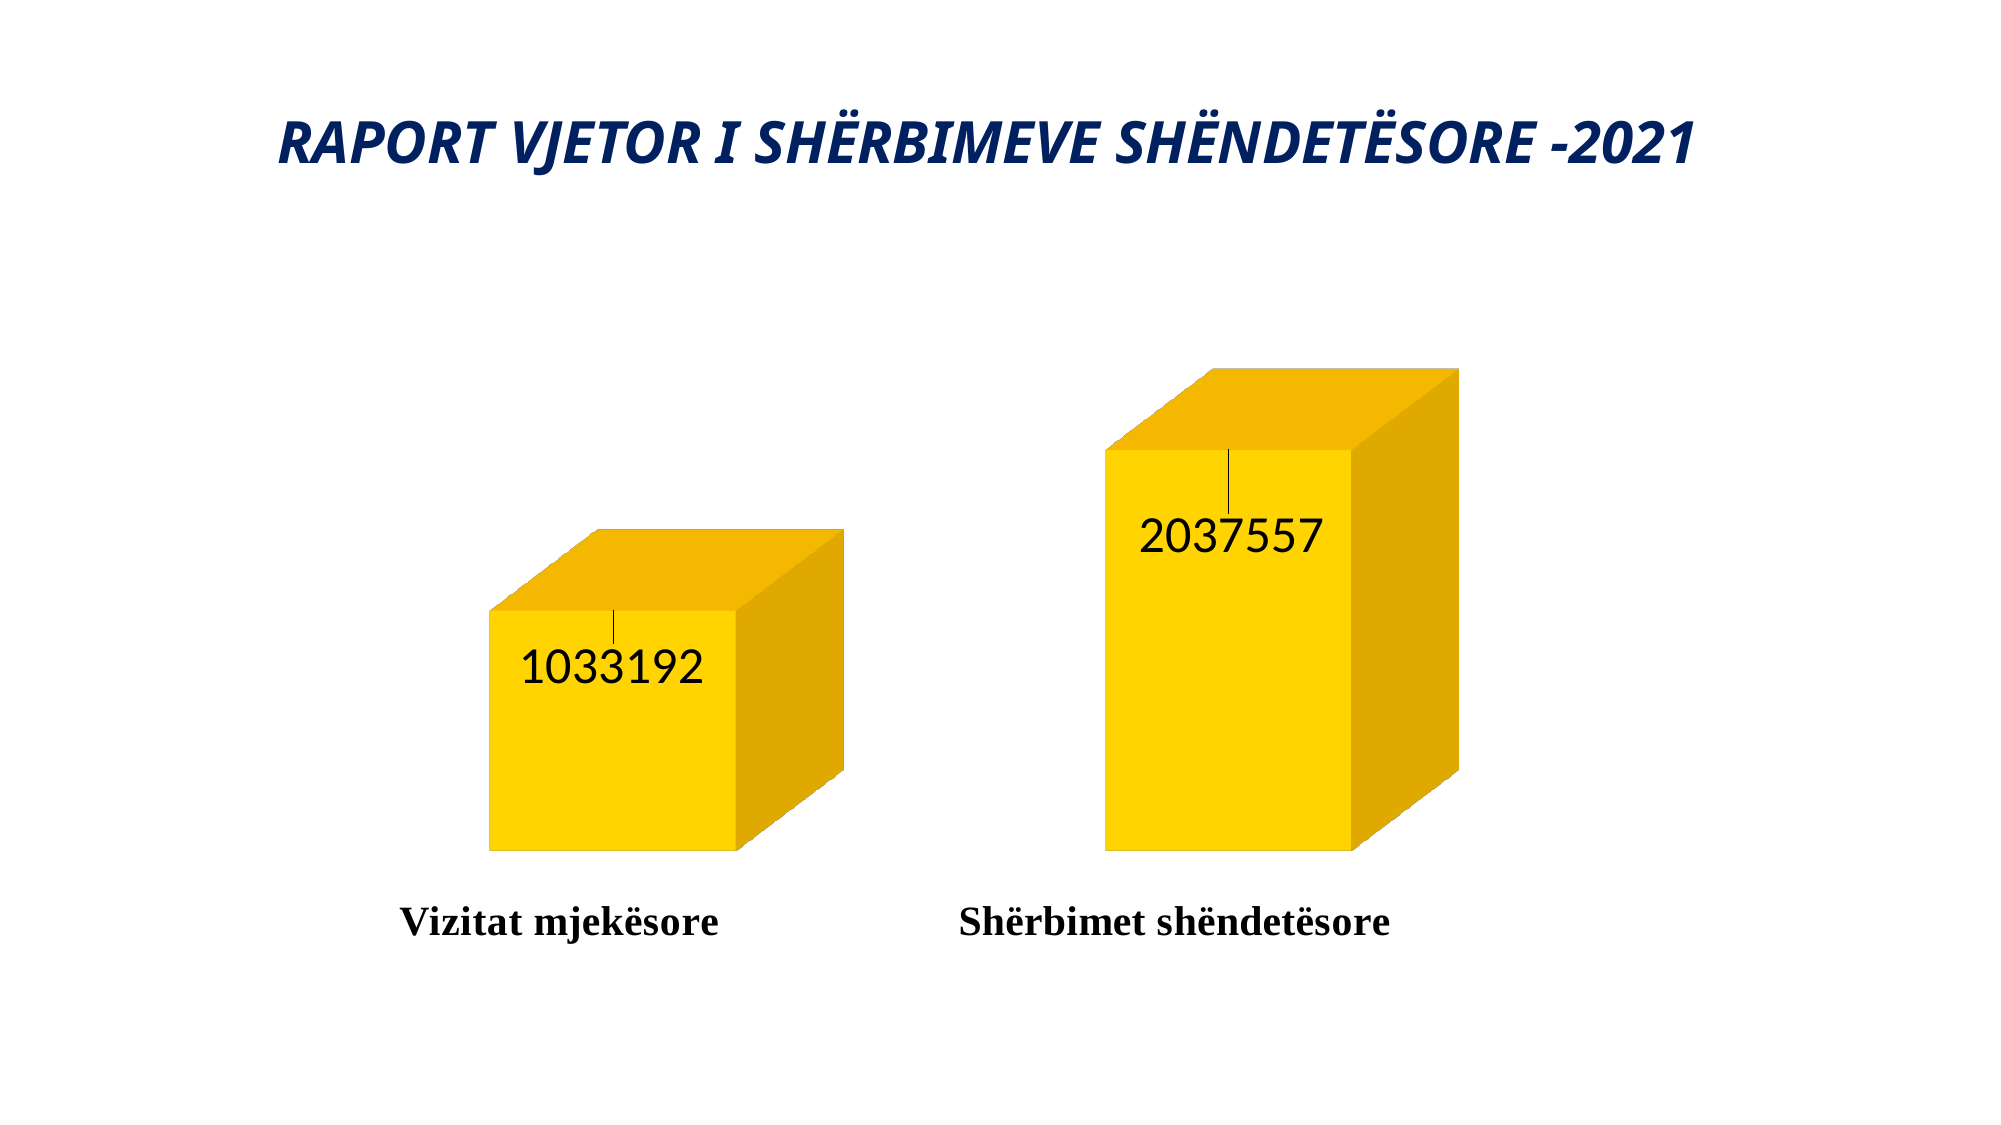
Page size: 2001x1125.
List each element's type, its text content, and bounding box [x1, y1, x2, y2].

chart [215, 304, 1735, 958]
title RAPORT VJETOR I SHËRBIMEVE SHËNDETËSORE -2021 [262, 36, 2000, 254]
